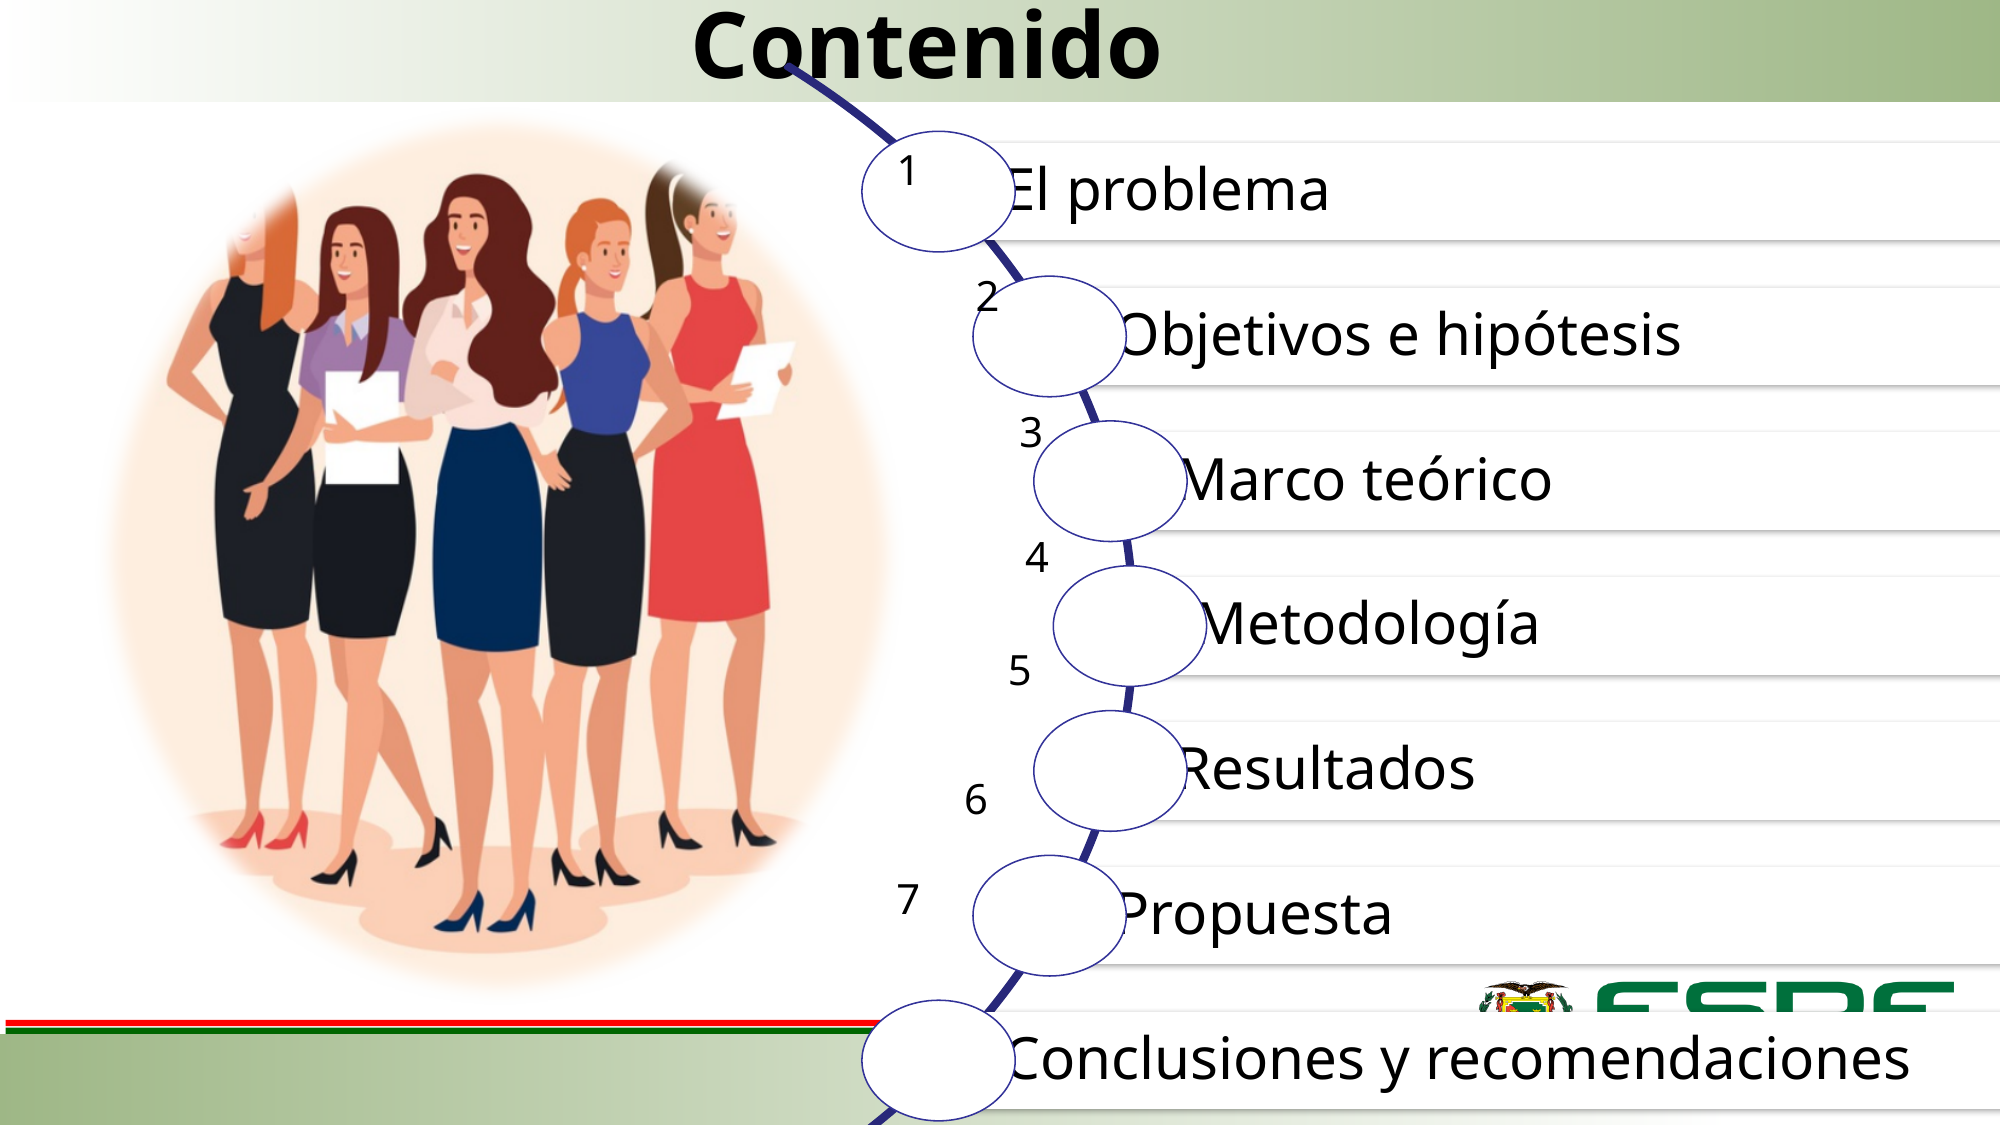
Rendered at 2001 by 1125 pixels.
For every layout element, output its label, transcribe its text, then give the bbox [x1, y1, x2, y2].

text_box Contenido [642, 4, 1212, 105]
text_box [843, 94, 1873, 995]
picture [93, 106, 905, 1007]
picture [1465, 981, 1954, 1012]
